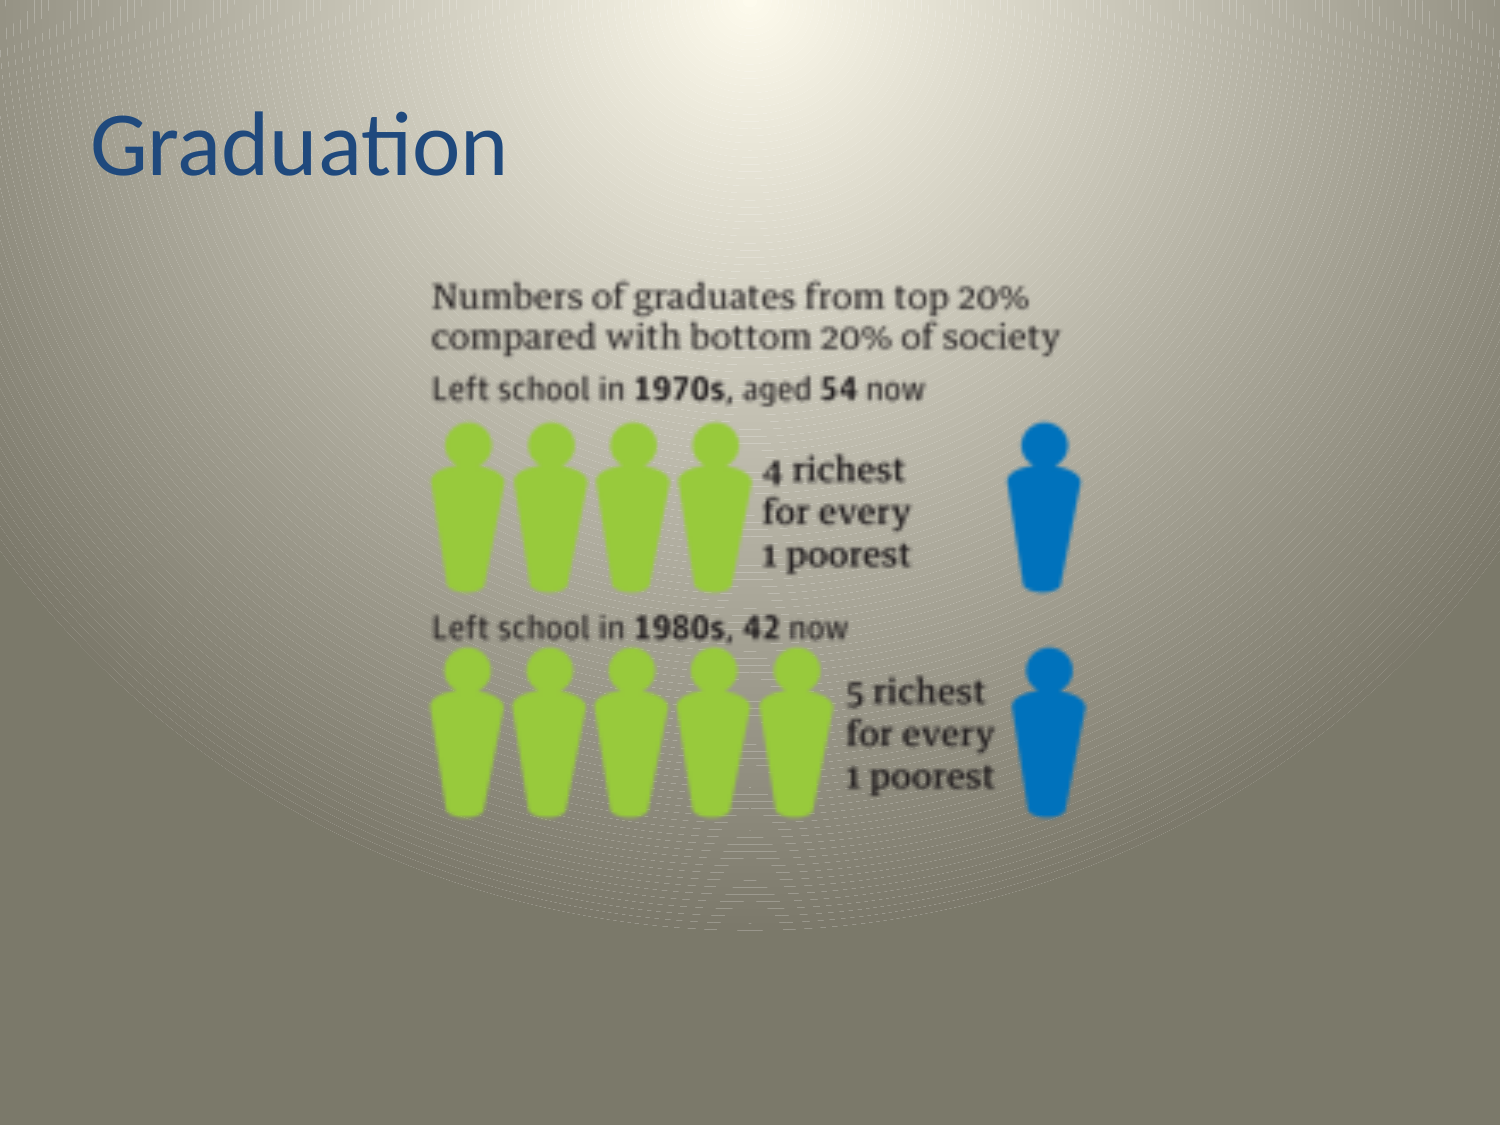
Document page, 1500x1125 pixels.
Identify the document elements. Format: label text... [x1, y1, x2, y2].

title Graduation [75, 45, 1425, 233]
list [395, 266, 1129, 868]
